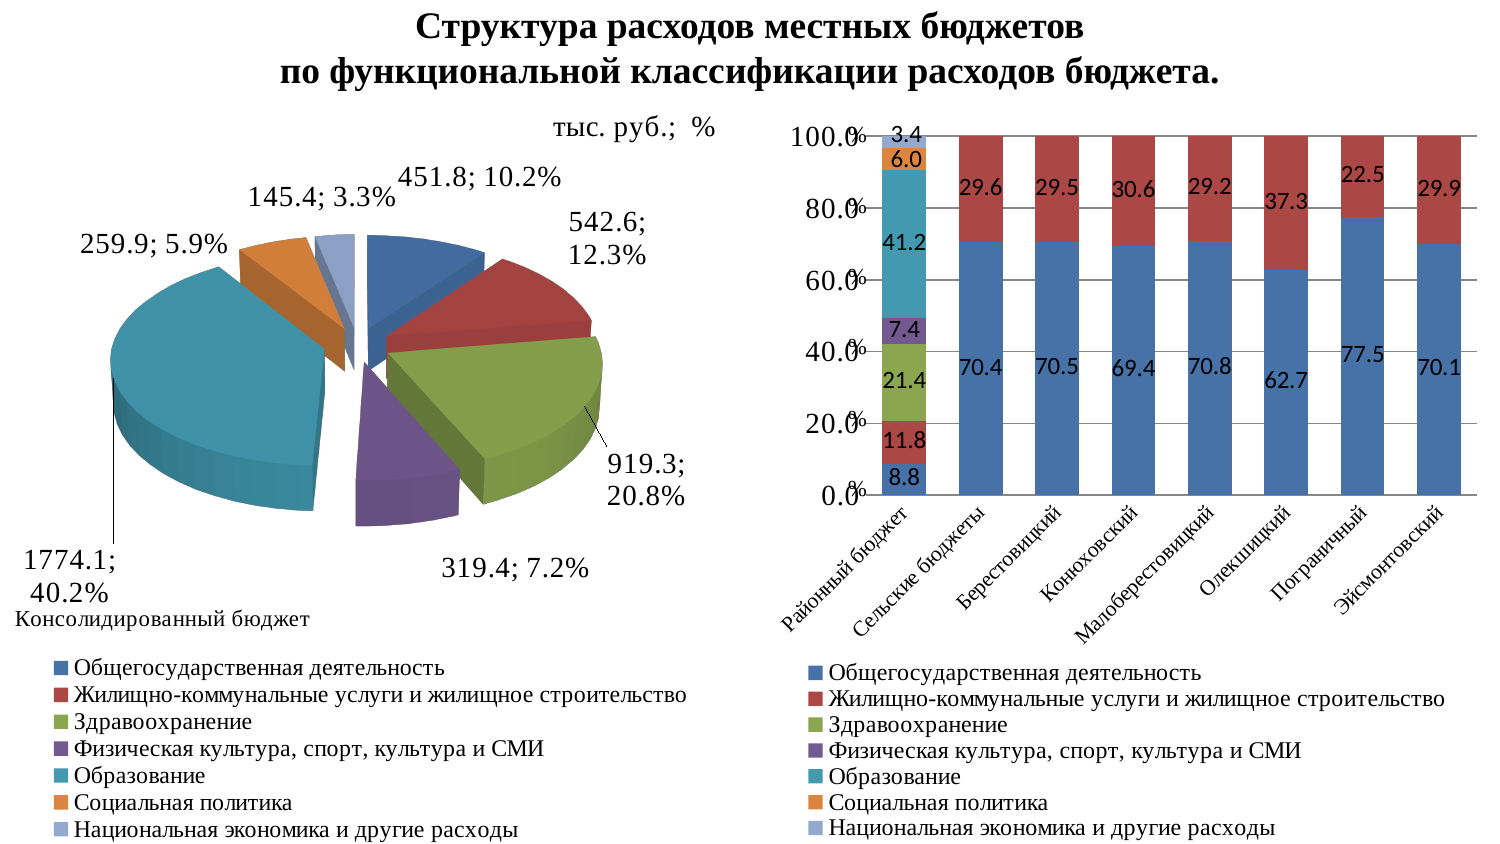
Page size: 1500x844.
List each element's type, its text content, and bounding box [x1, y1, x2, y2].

chart [762, 102, 1500, 844]
chart [0, 102, 738, 844]
title Структура расходов местных бюджетов по функциональной классификации расходов бюджета. [75, 0, 1425, 92]
